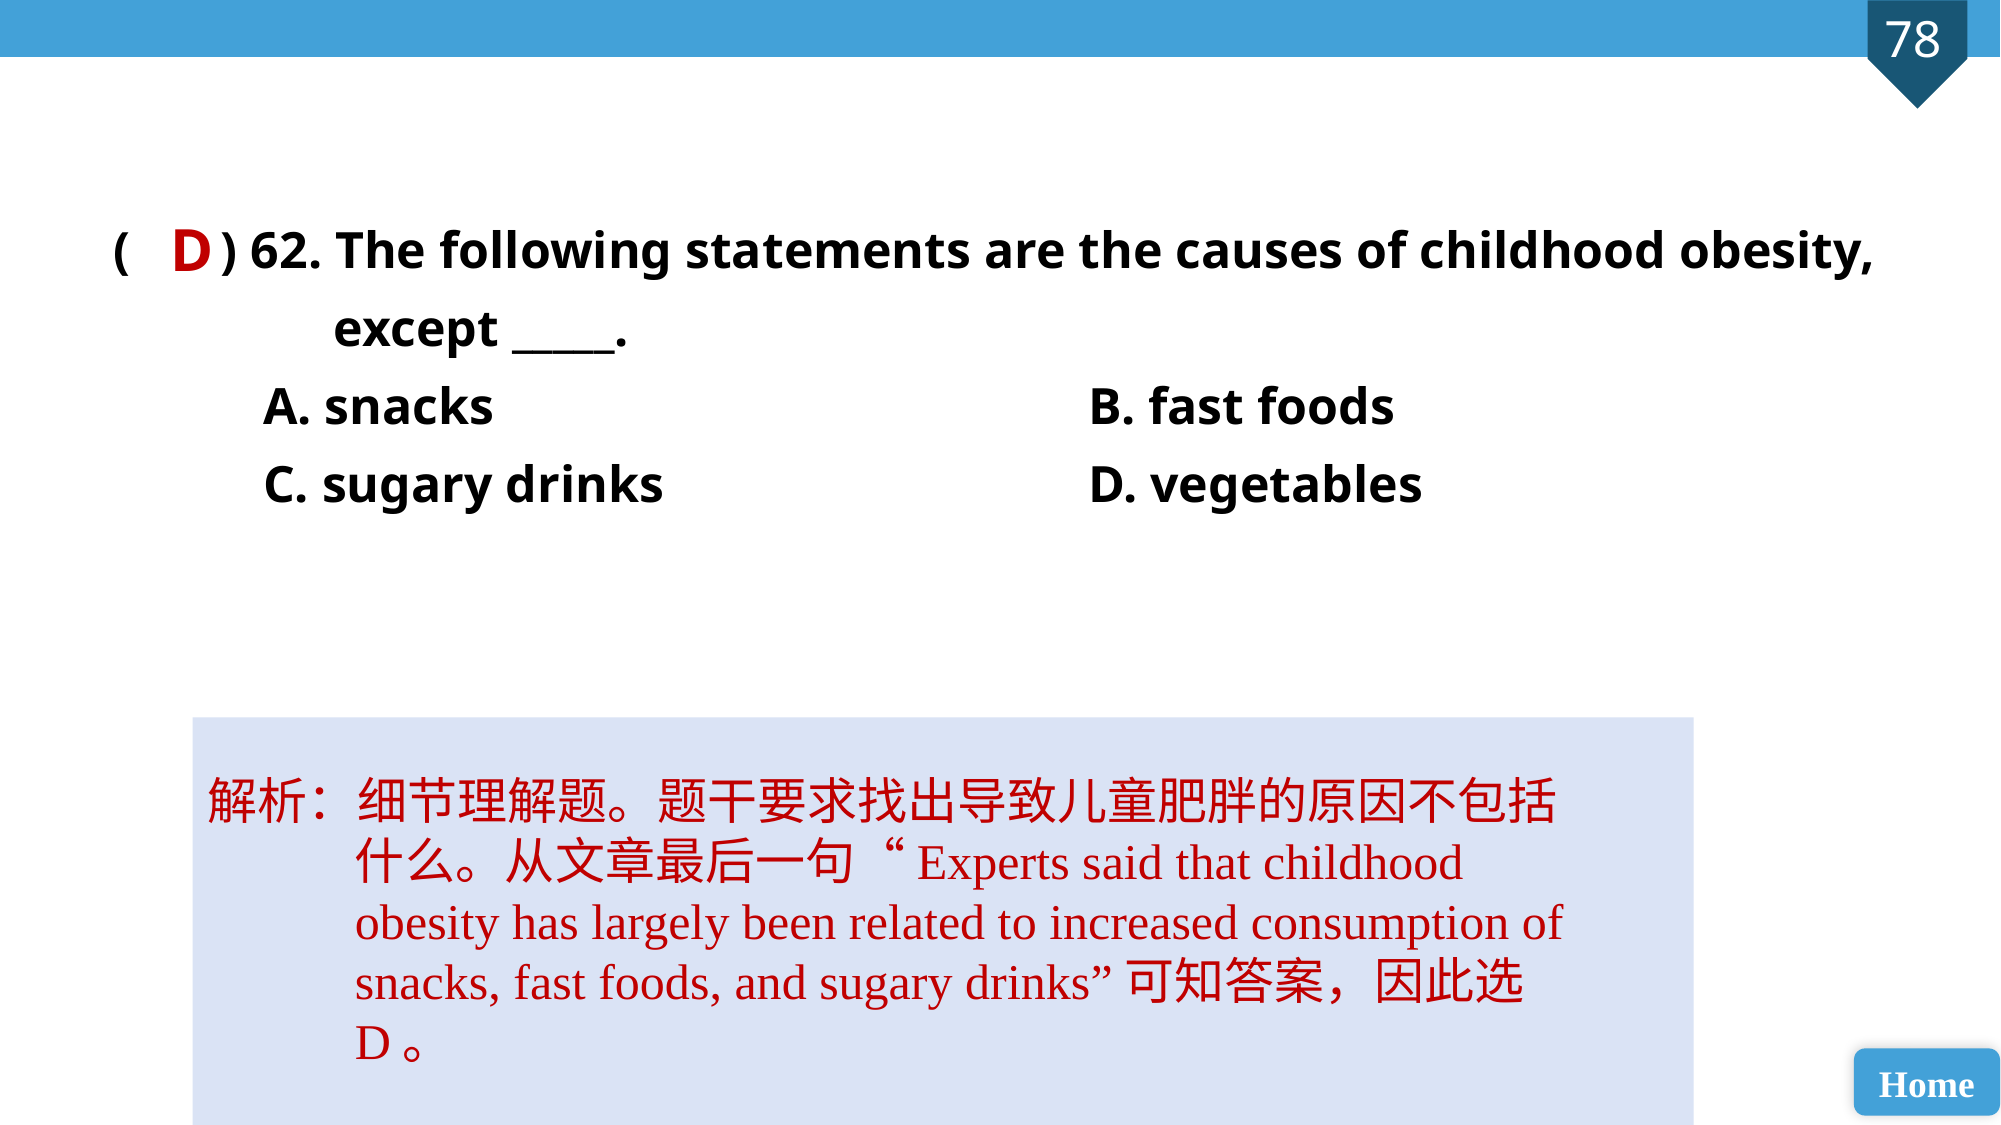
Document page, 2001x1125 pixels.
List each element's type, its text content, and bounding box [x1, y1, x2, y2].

text_box ( ) 62. The following statements are the causes of childhood obesity, except _____. A. snacks B. fast foods C. sugary drinks D. vegetables [98, 193, 1976, 520]
text_box D [155, 206, 228, 291]
text_box 解析：细节理解题。题干要求找出导致儿童肥胖的原因不包括什么。从文章最后一句“Experts said that childhood obesity has largely been related to increased consumption of snacks, fast foods, and sugary drinks”可知答案，因此选D。 [192, 762, 1608, 1077]
text_box [191, 716, 1695, 1125]
